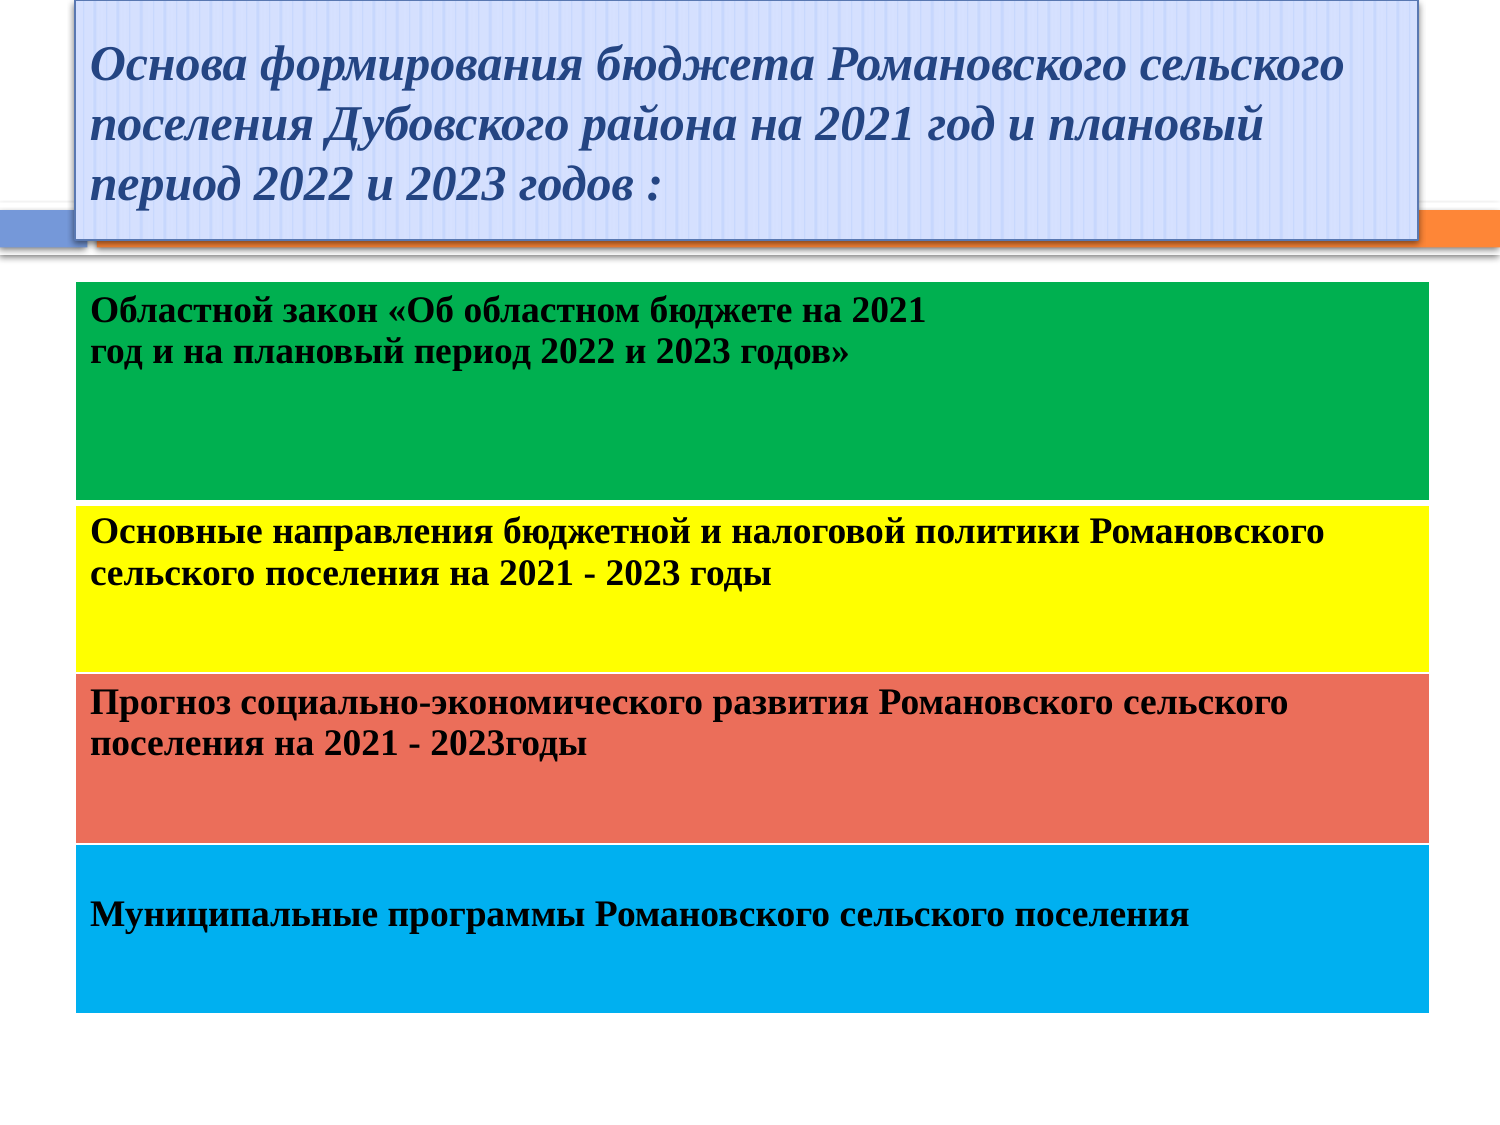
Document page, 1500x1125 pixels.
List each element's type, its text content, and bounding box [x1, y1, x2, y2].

table_header Областной закон «Об областном бюджете на 2021 год и на плановый период 2022 и 2023 годов» [76, 282, 1429, 500]
table_cell Прогноз социально-экономического развития Романовского сельского поселения на 2021 - 2023годы [76, 674, 1429, 843]
table_cell Основные направления бюджетной и налоговой политики Романовского сельского поселения на 2021 - 2023 годы [76, 506, 1429, 672]
table_cell Муниципальные программы Романовского сельского поселения [76, 845, 1429, 1013]
title Основа формирования бюджета Романовского сельского поселения Дубовского района на 2021 год и плановый период 2022 и 2023 годов : [74, 0, 1419, 241]
